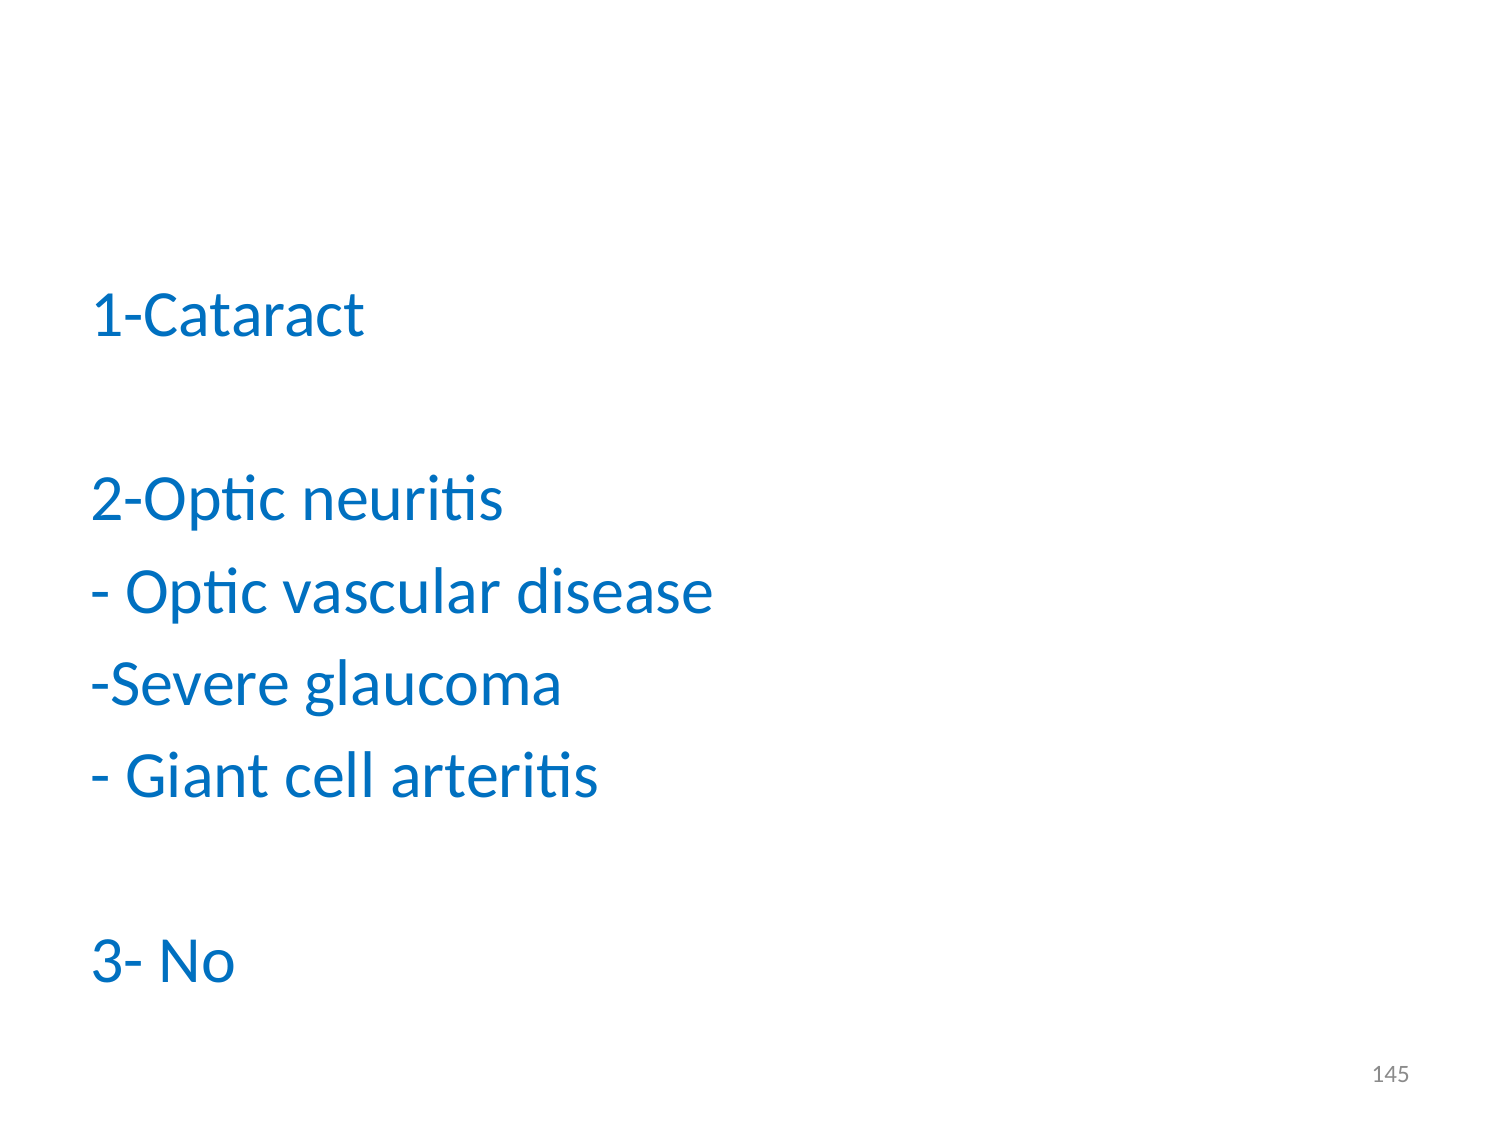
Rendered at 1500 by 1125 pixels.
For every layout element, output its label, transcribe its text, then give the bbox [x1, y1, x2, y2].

slide_number 145 [1074, 1042, 1425, 1103]
list 1-Cataract 2-Optic neuritis - Optic vascular disease -Severe glaucoma - Giant cell arteritis 3- No [75, 262, 1425, 1005]
